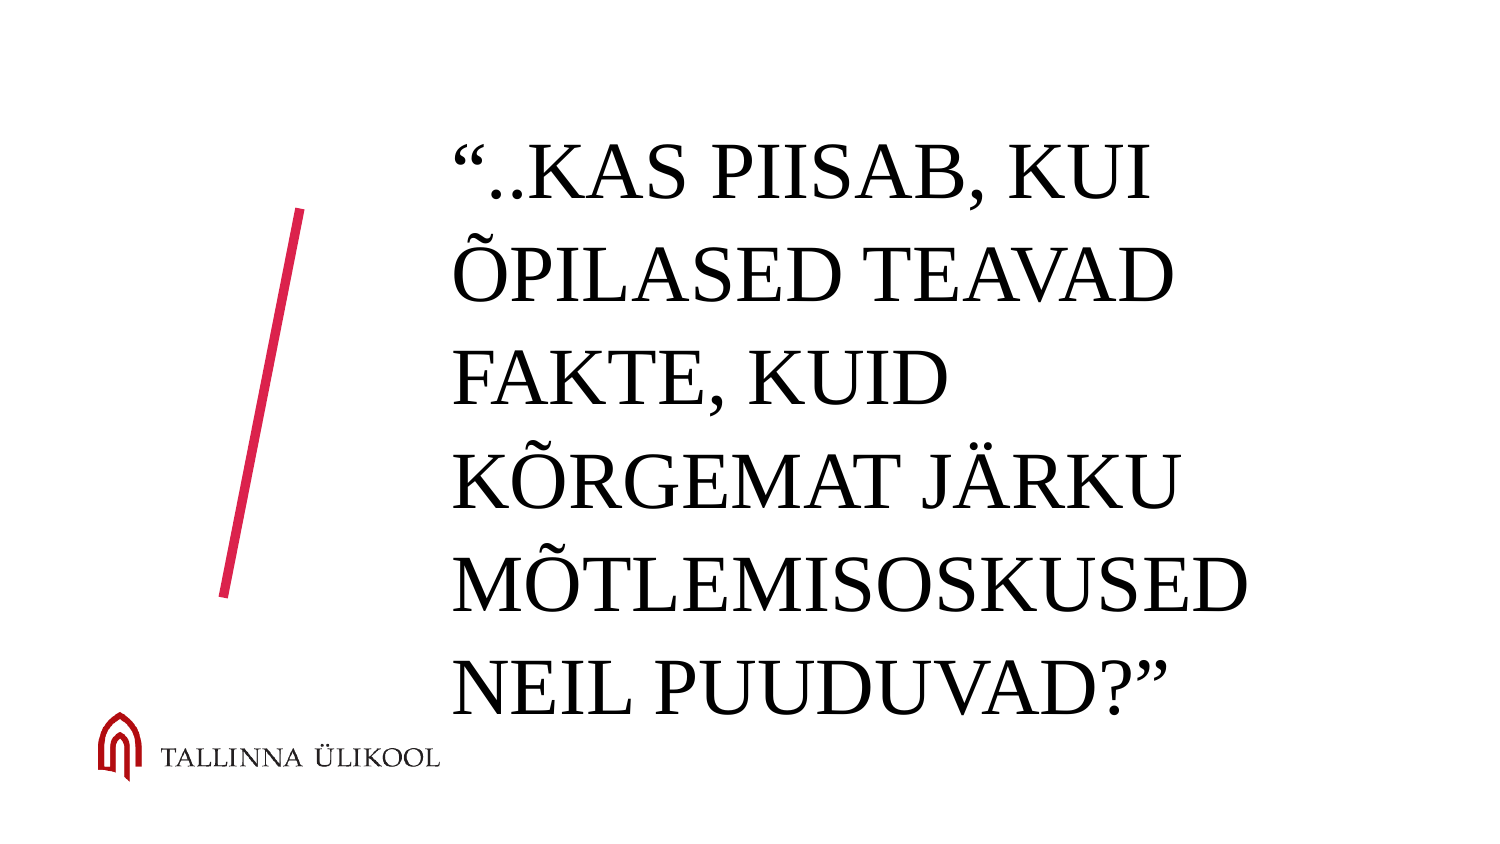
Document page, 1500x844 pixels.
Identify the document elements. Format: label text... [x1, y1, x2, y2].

title “..kas piisab, kui õpilased teavad fakte, kuid kõrgemat järku mõtlemisoskused neil puuduvad?” [435, 246, 1408, 596]
picture [98, 711, 440, 782]
